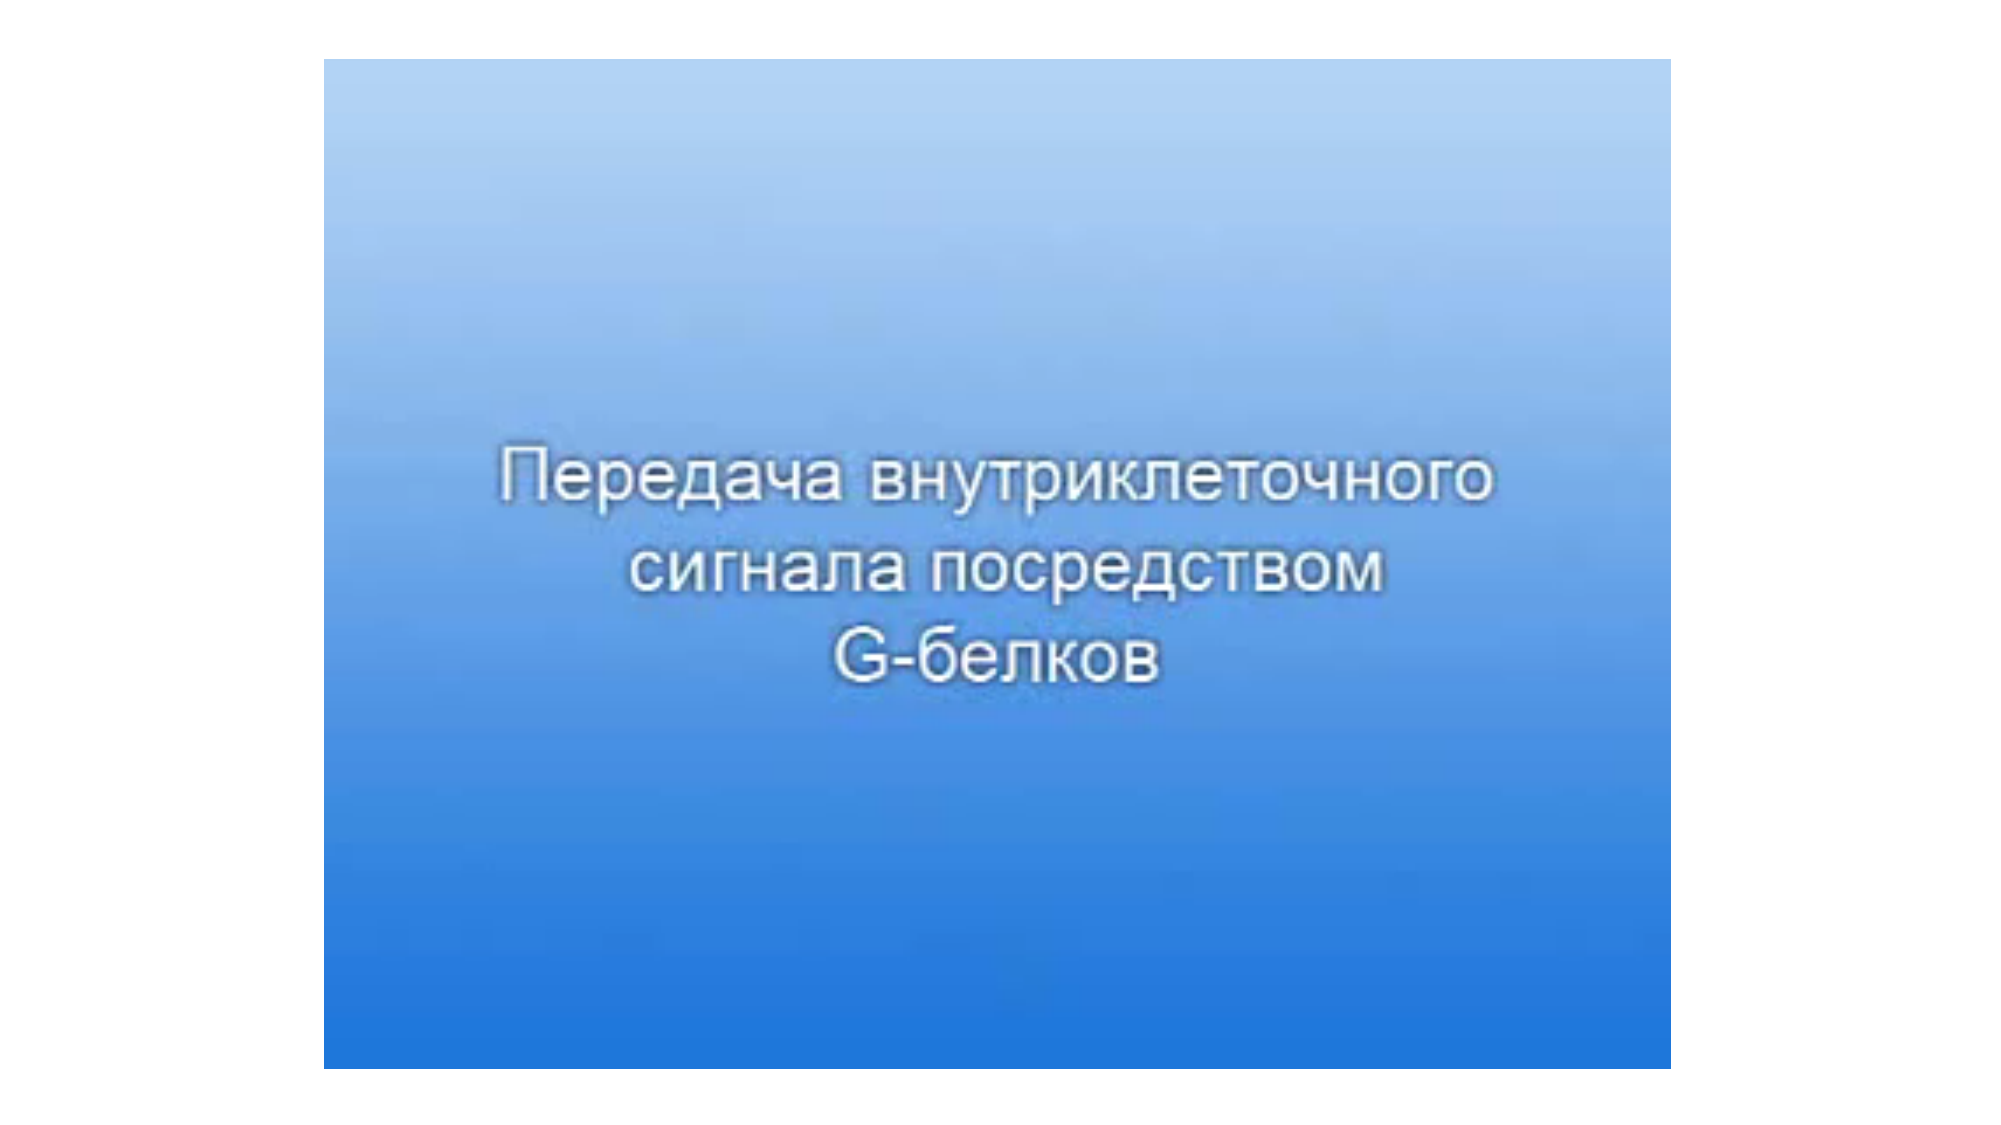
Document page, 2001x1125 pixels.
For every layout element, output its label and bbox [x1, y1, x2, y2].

text_box [323, 58, 1672, 1070]
